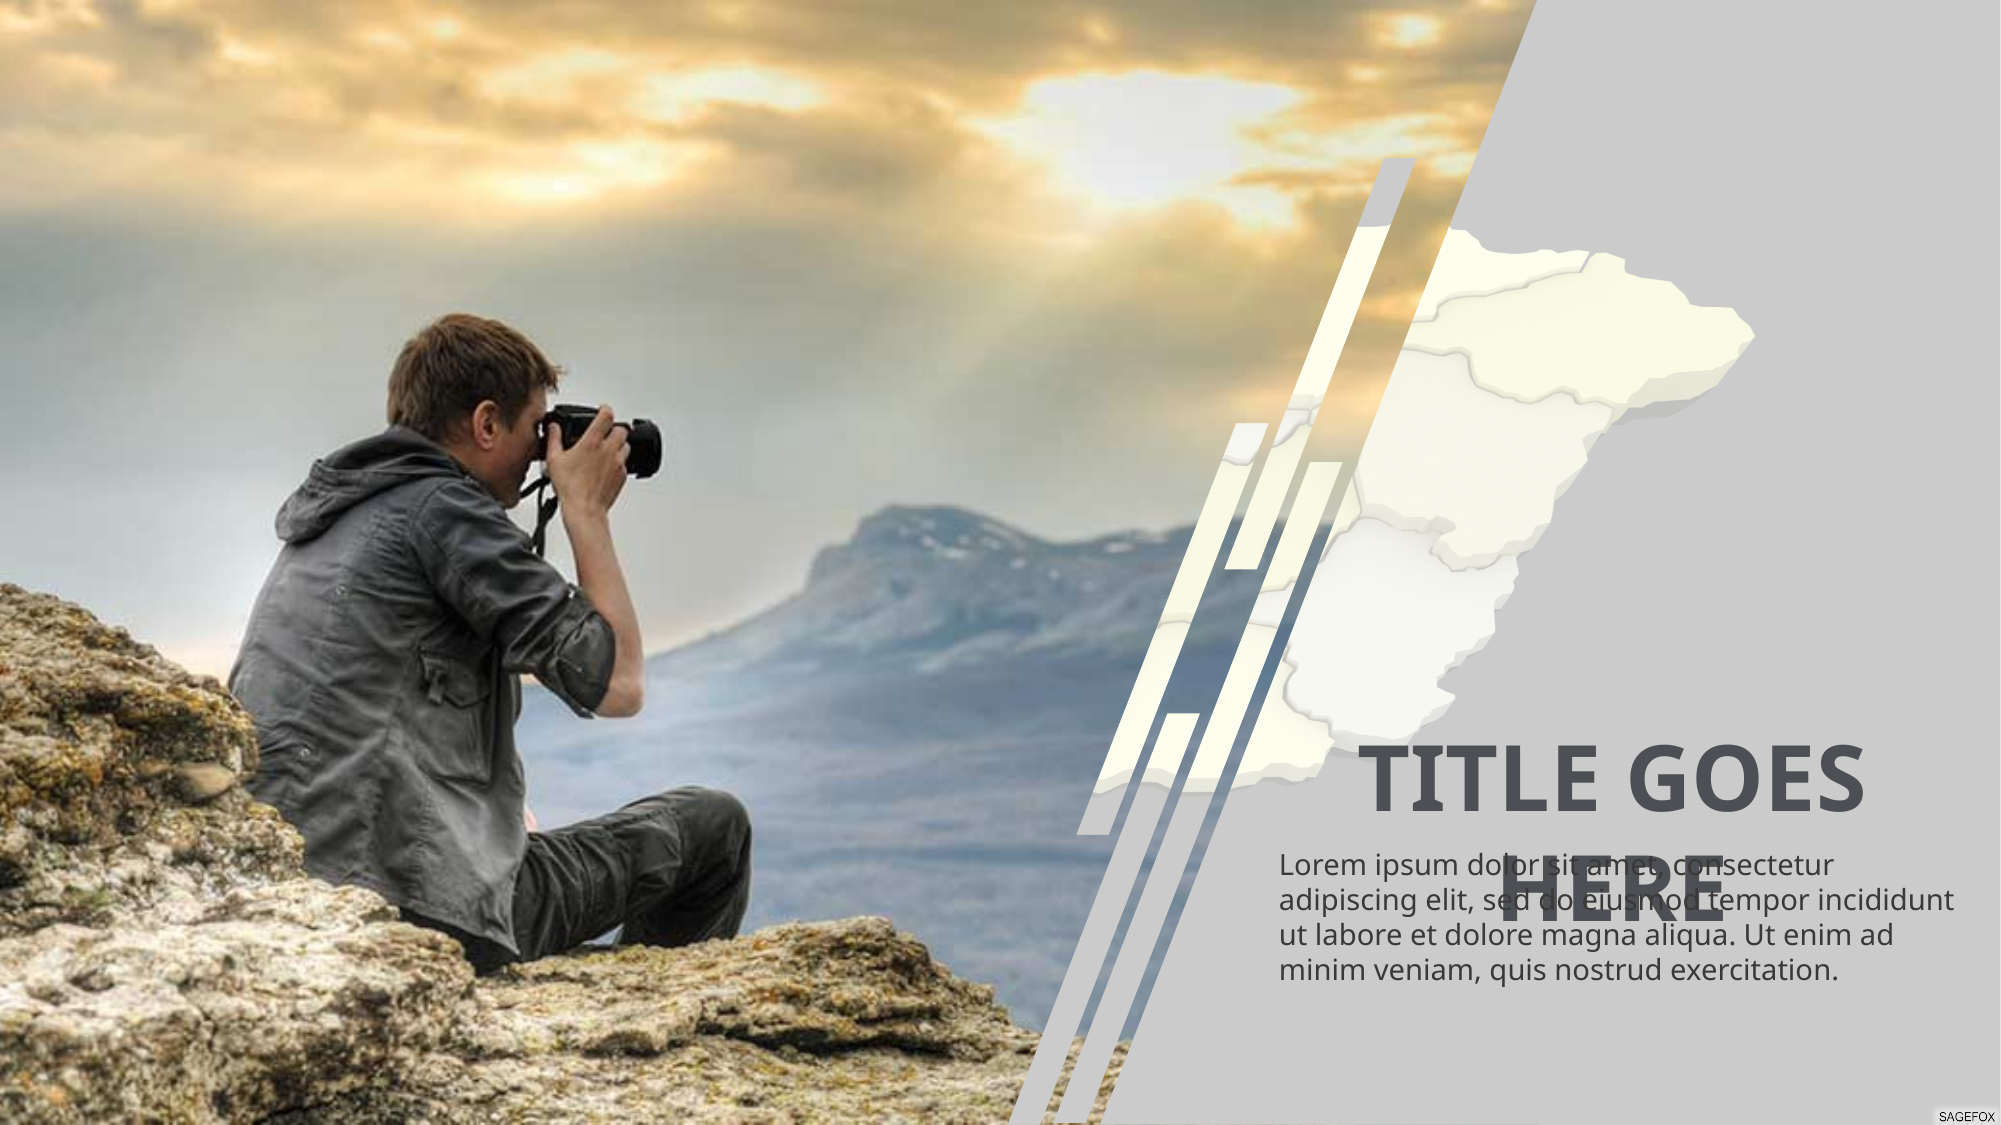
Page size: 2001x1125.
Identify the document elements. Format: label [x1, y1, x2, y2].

text_box [1248, 712, 1993, 996]
text_box [0, 0, 1540, 1125]
picture [1936, 1111, 1997, 1125]
